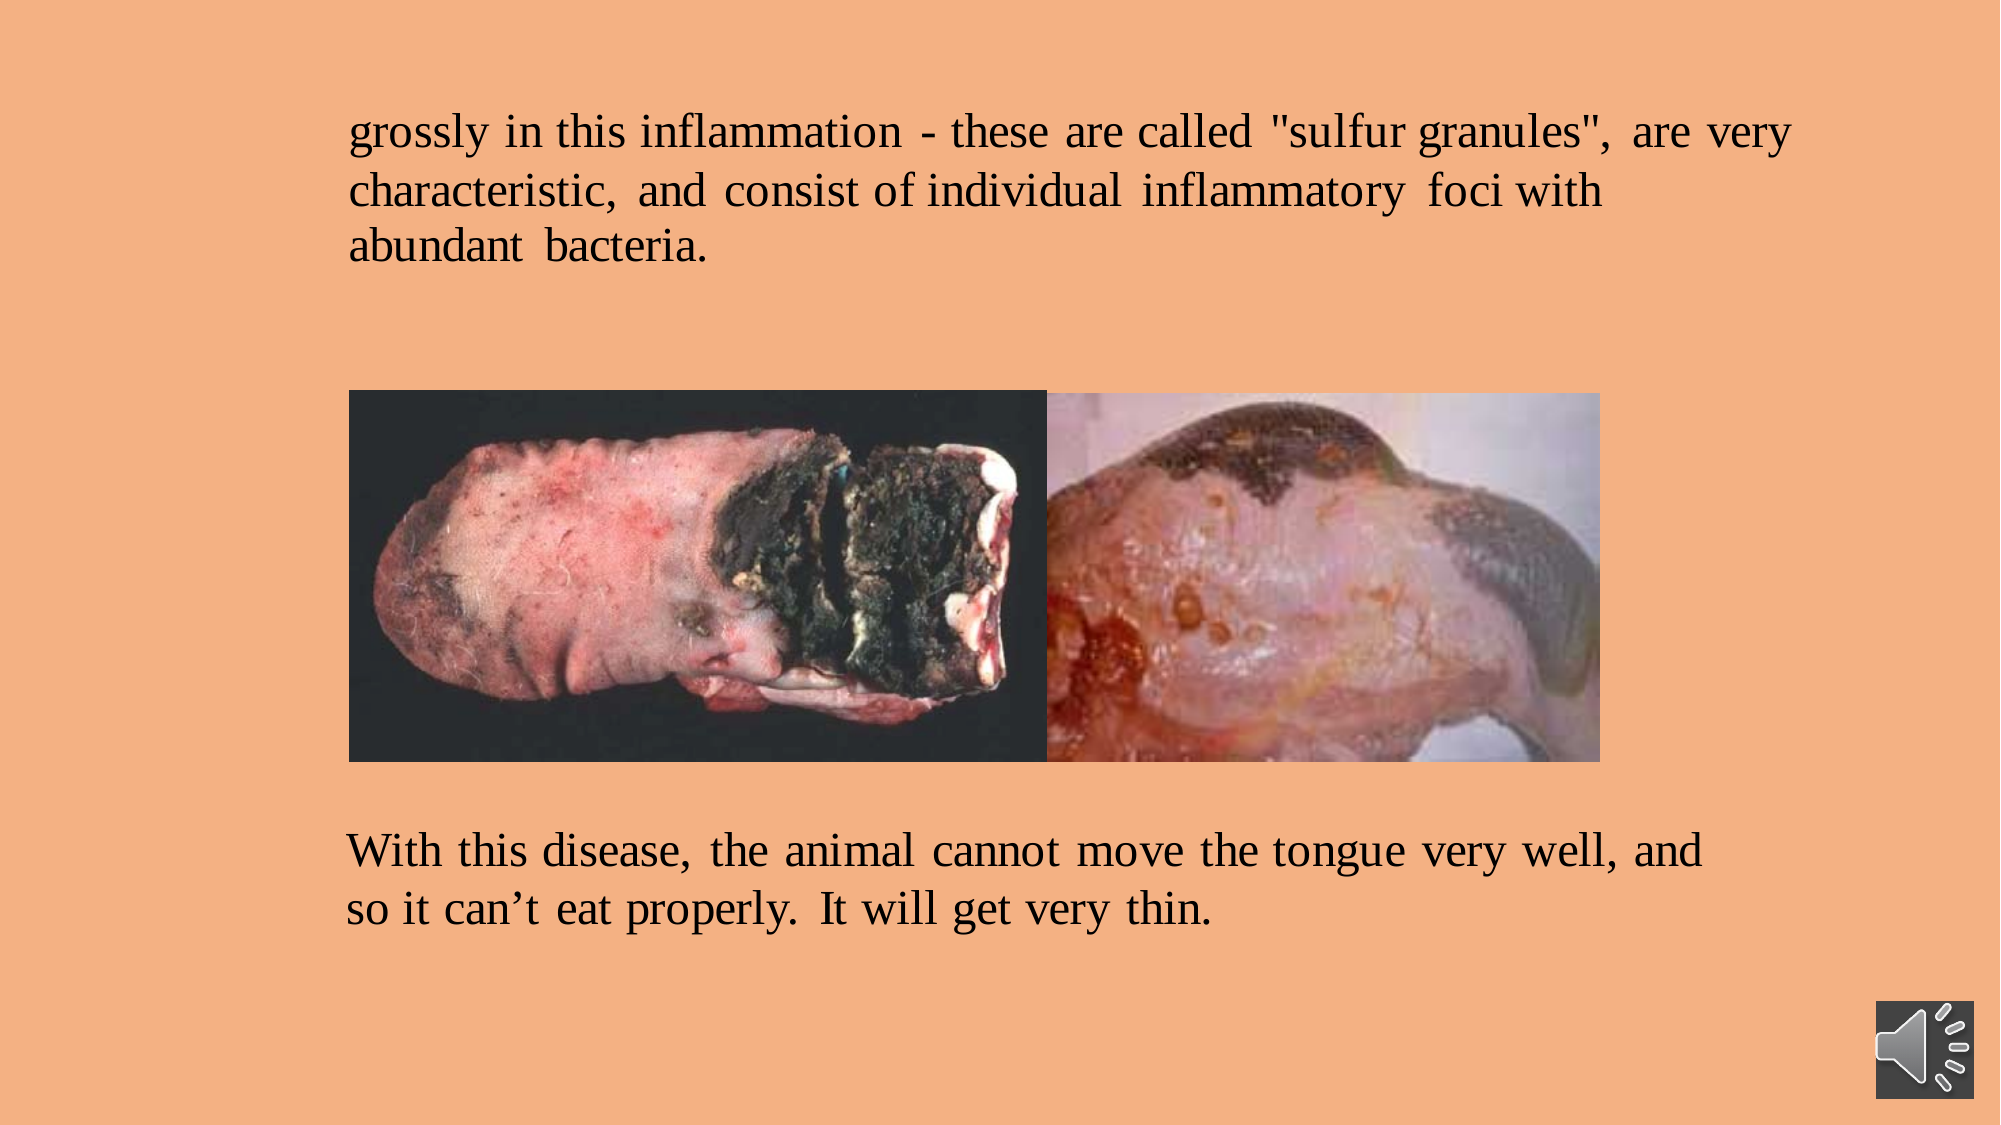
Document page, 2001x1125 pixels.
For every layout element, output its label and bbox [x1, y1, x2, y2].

picture [1874, 999, 1975, 1100]
list [217, 103, 1849, 985]
